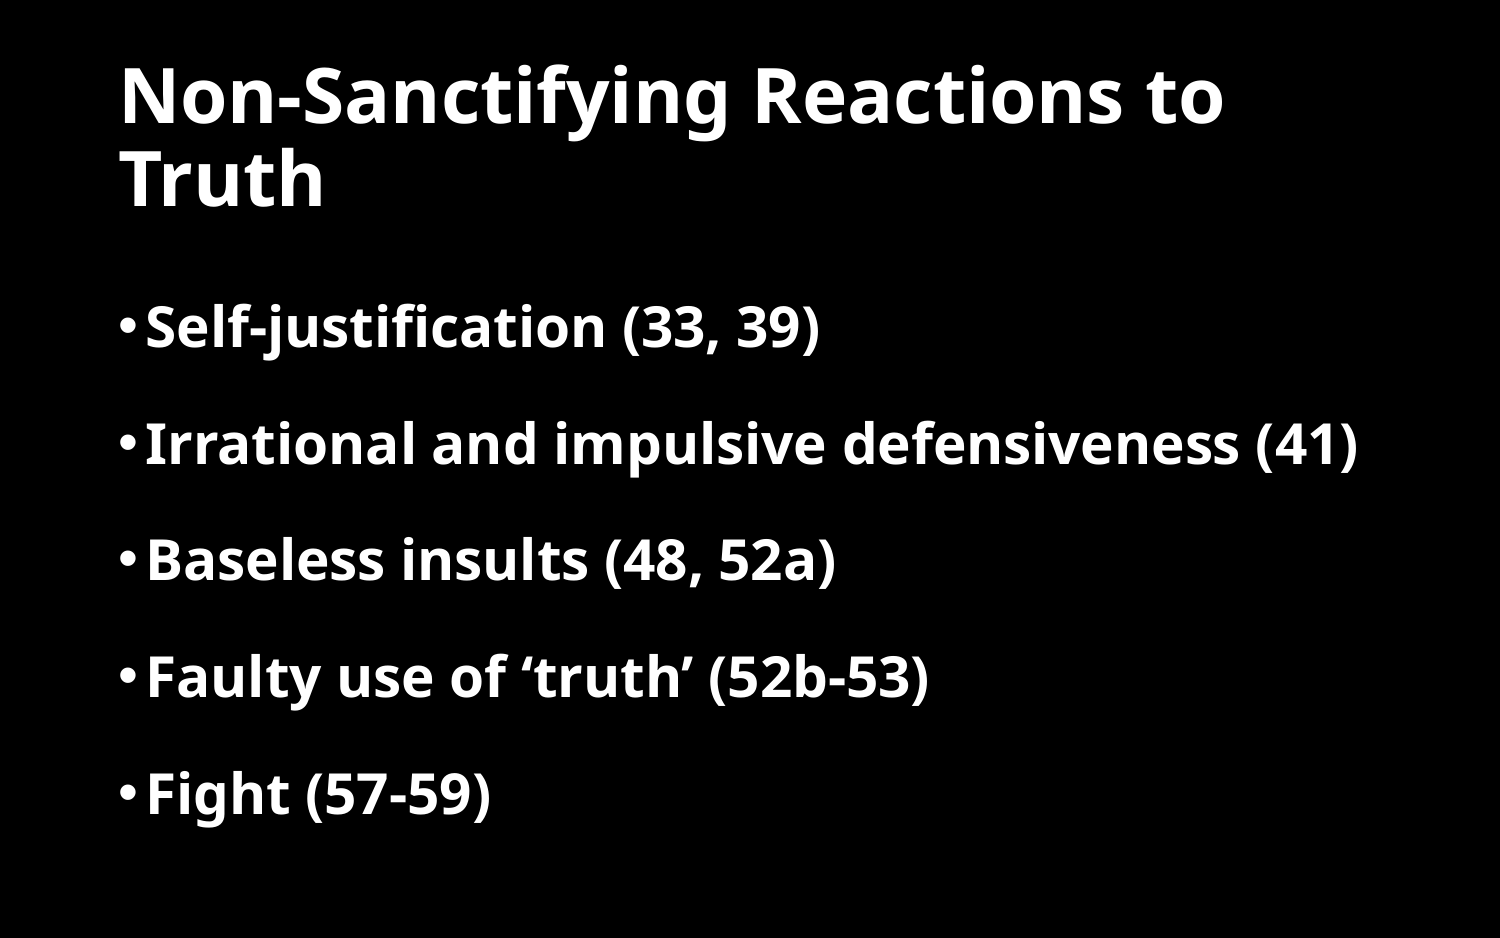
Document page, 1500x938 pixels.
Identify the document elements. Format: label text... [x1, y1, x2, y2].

list Self-justification (33, 39) Irrational and impulsive defensiveness (41) Baseless insults (48, 52a) Faulty use of ‘truth’ (52b-53) Fight (57-59) [103, 249, 1397, 845]
title Non-Sanctifying Reactions to Truth [103, 49, 1397, 232]
